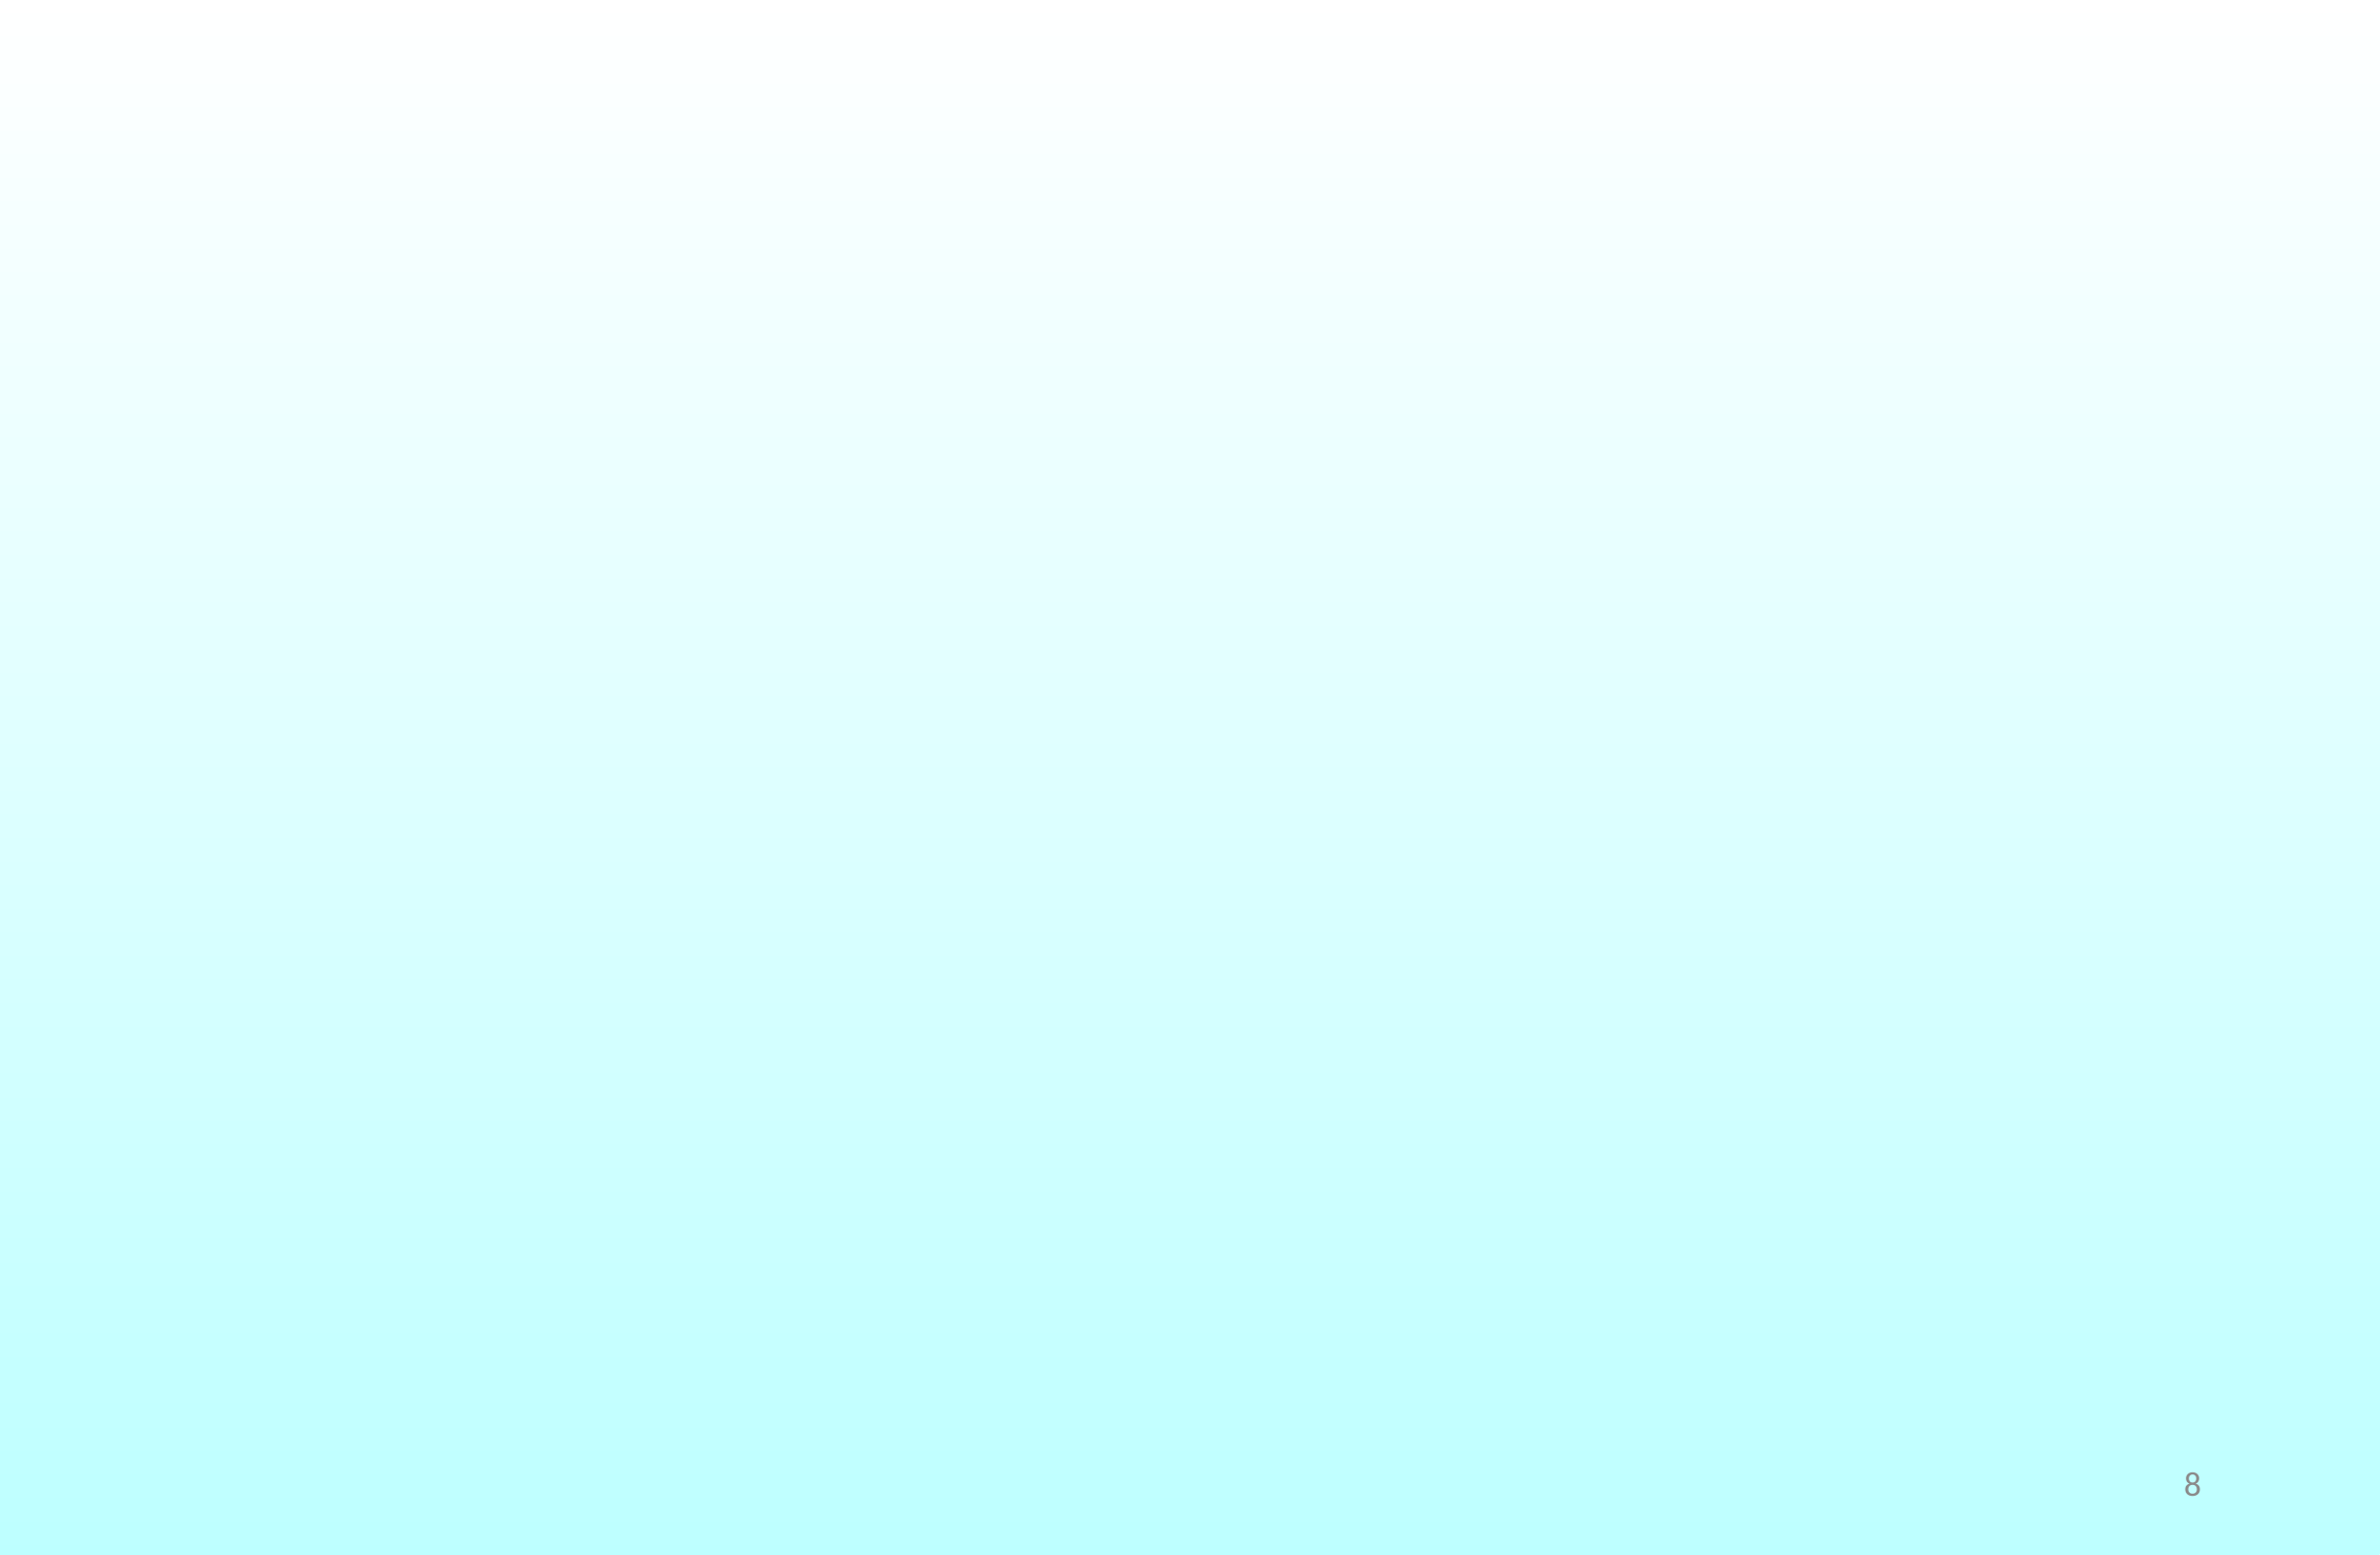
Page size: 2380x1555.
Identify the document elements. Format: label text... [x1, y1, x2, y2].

slide_number 8 [1680, 1440, 2217, 1524]
